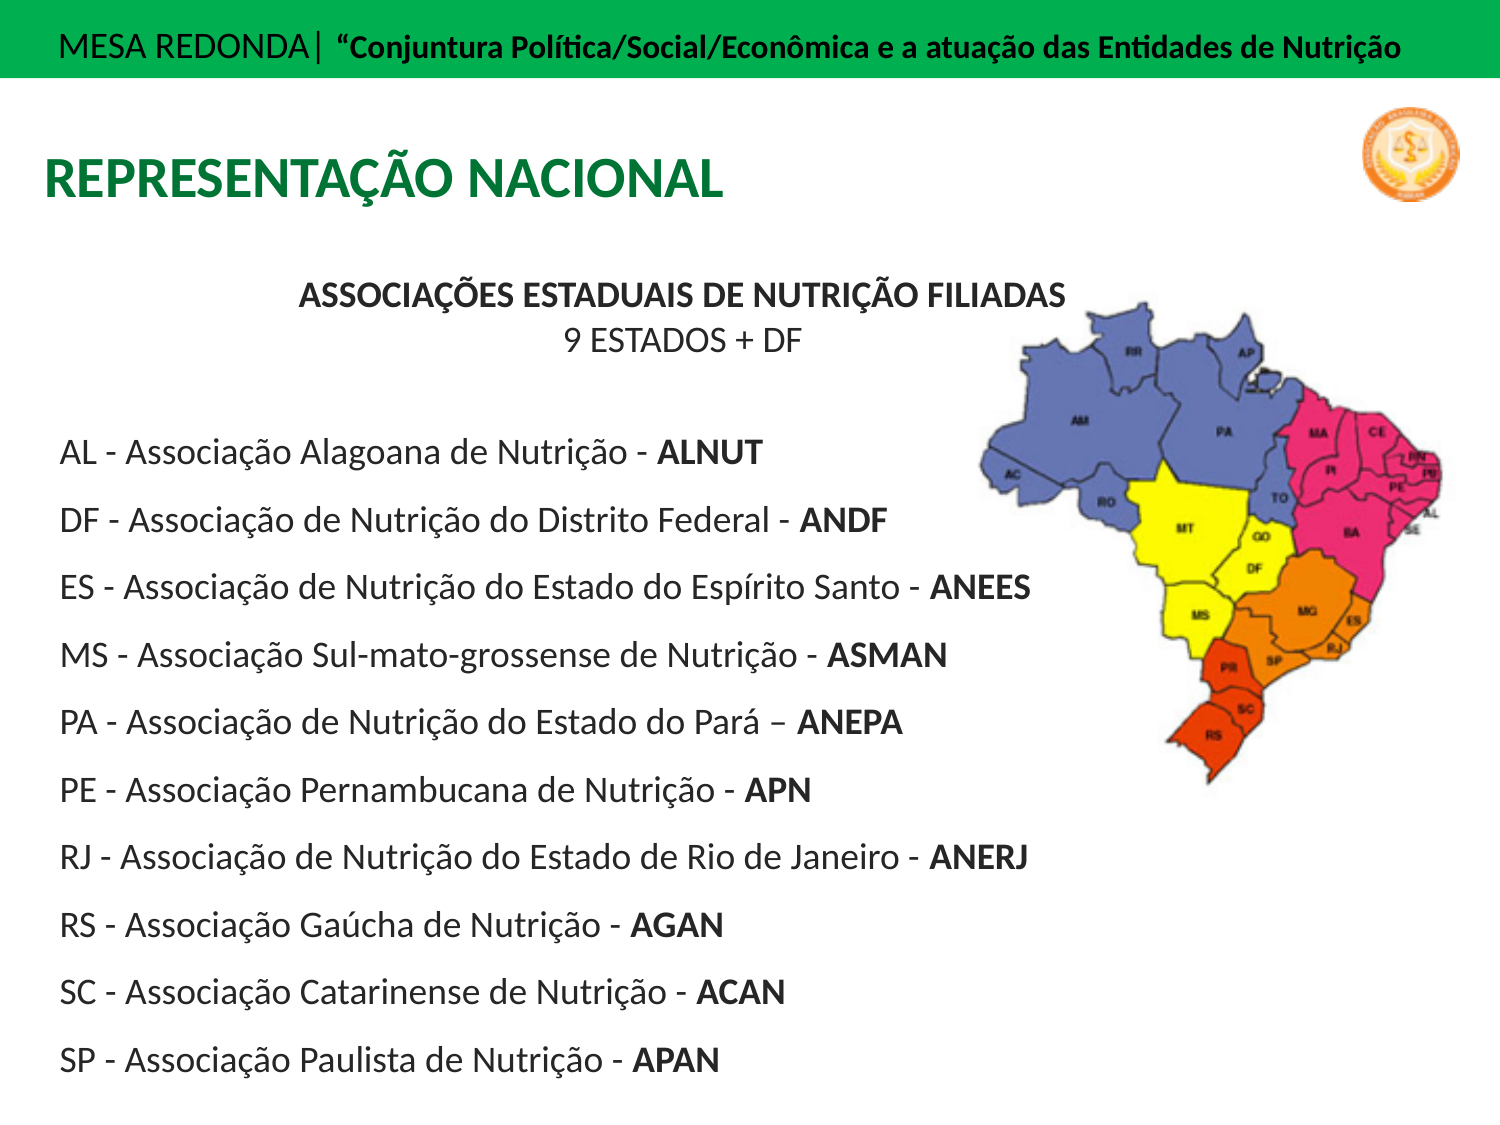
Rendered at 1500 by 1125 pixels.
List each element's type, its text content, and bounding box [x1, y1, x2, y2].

text_box REPRESENTAÇÃO NACIONAL [29, 131, 1459, 216]
picture [935, 278, 1495, 805]
text_box [0, 0, 1500, 80]
text_box MESA REDONDA| “Conjuntura Política/Social/Econômica e a atuação das Entidades de Nutrição [43, 13, 1495, 74]
picture [1361, 107, 1461, 202]
text_box ASSOCIAÇÕES ESTADUAIS DE NUTRIÇÃO FILIADAS 9 ESTADOS + DF AL - Associação Alagoana de Nutrição - ALNUT DF - Associação de Nutrição do Distrito Federal - ANDF ES - Associação de Nutrição do Estado do Espírito Santo - ANEES MS - Associação Sul-mato-grossense de Nutrição - ASMAN PA - Associação de Nutrição do Estado do Pará – ANEPA PE - Associação Pernambucana de Nutrição - APN RJ - Associação de Nutrição do Estado de Rio de Janeiro - ANERJ RS - Associação Gaúcha de Nutrição - AGAN SC - Associação Catarinense de Nutrição - ACAN SP - Associação Paulista de Nutrição - APAN [44, 262, 1321, 1088]
